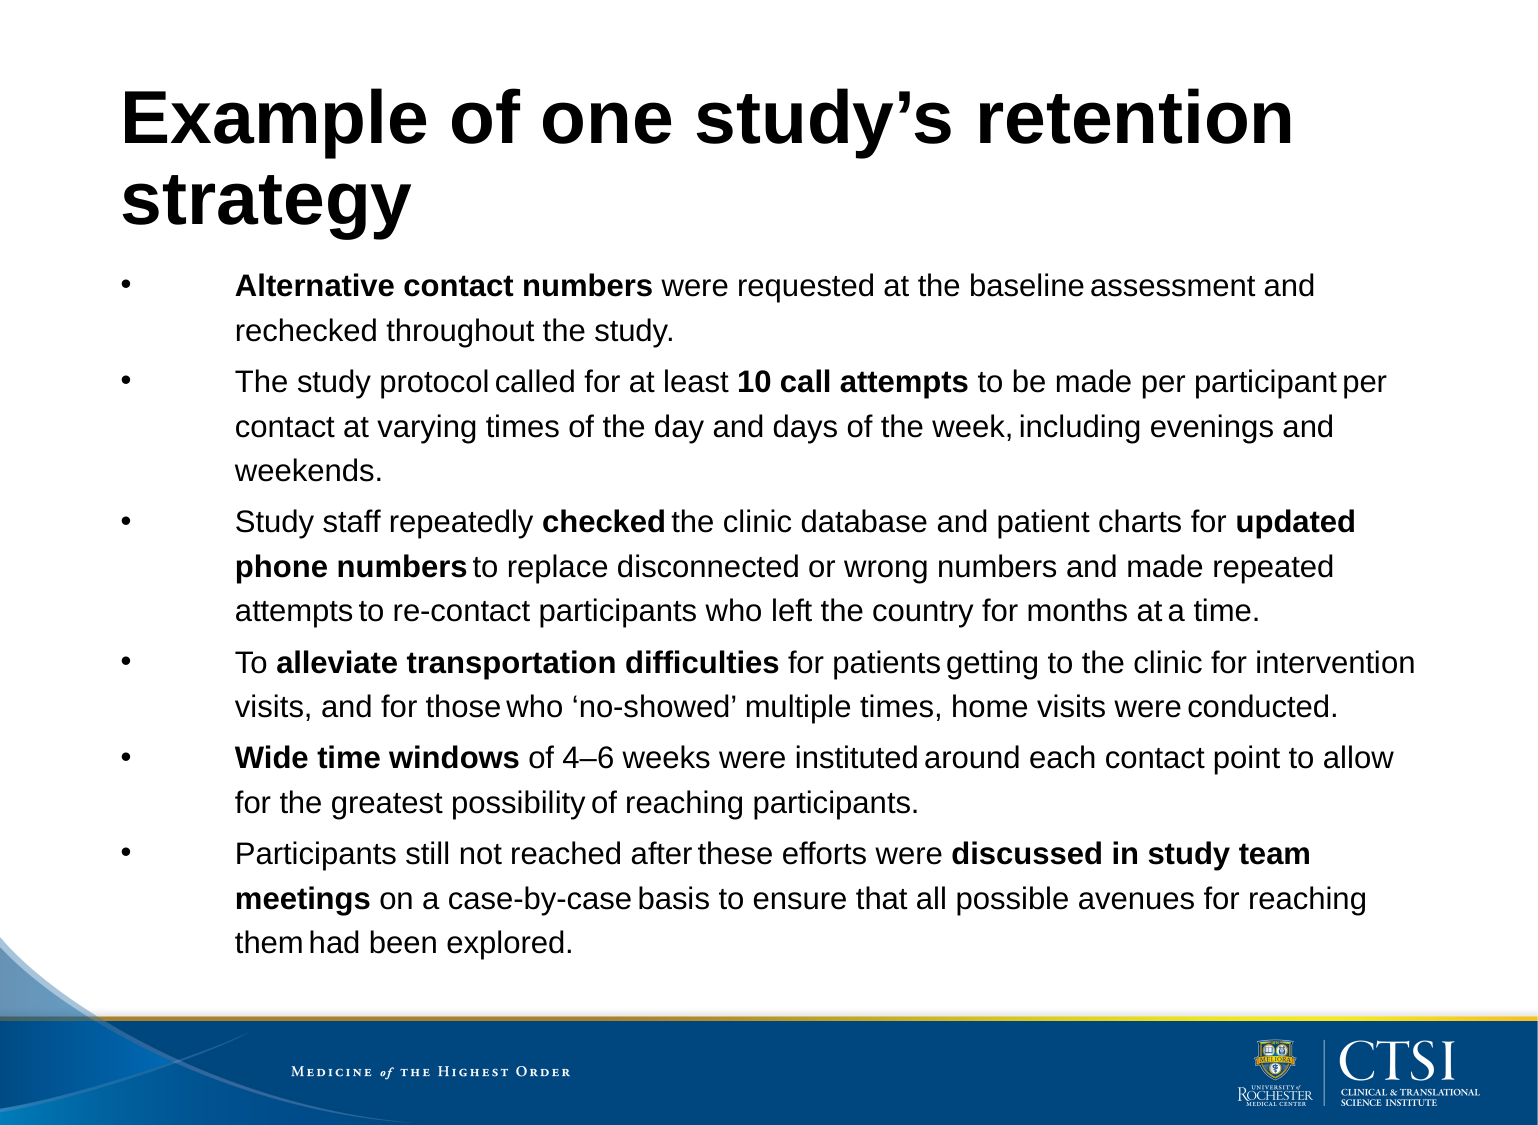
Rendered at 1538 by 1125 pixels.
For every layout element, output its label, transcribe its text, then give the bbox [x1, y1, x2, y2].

list Alternative contact numbers were requested at the baseline assessment and rechecked throughout the study. The study protocol called for at least 10 call attempts to be made per participant per contact at varying times of the day and days of the week, including evenings and weekends. Study staff repeatedly checked the clinic database and patient charts for updated phone numbers to replace disconnected or wrong numbers and made repeated attempts to re-contact participants who left the country for months at a time. To alleviate transportation difficulties for patients getting to the clinic for intervention visits, and for those who ‘no-showed’ multiple times, home visits were conducted. Wide time windows of 4–6 weeks were instituted around each contact point to allow for the greatest possibility of reaching participants. Participants still not reached after these efforts were discussed in study team meetings on a case-by-case basis to ensure that all possible avenues for reaching them had been explored. [105, 250, 1432, 1000]
title Example of one study’s retention strategy [105, 51, 1432, 250]
picture [0, 0, 1538, 1125]
